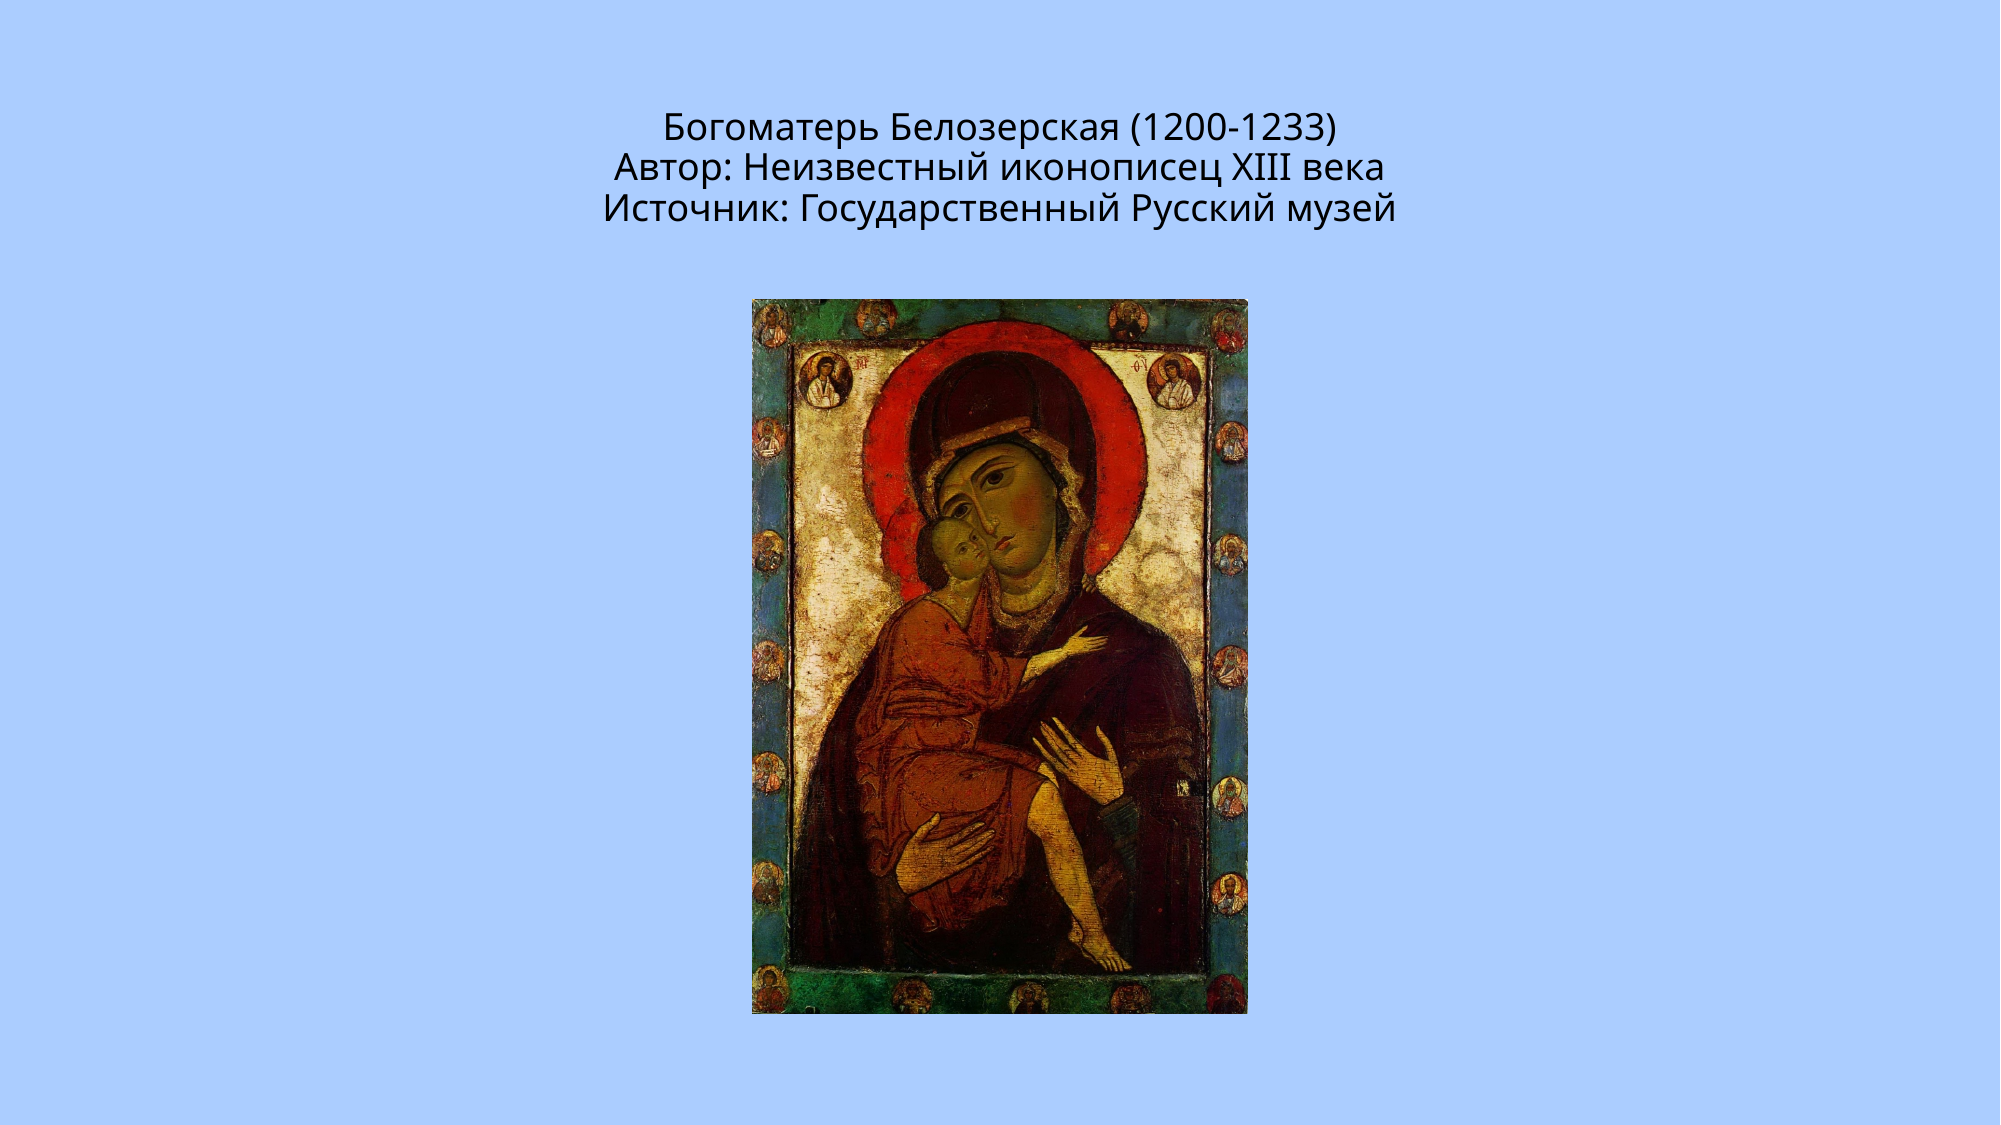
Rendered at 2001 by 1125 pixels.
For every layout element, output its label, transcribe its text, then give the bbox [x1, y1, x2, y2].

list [752, 299, 1248, 1014]
title Богоматерь Белозерская (1200-1233) Автор: Неизвестный иконописец XIII века Источник: Государственный Русский музей [137, 59, 1863, 278]
